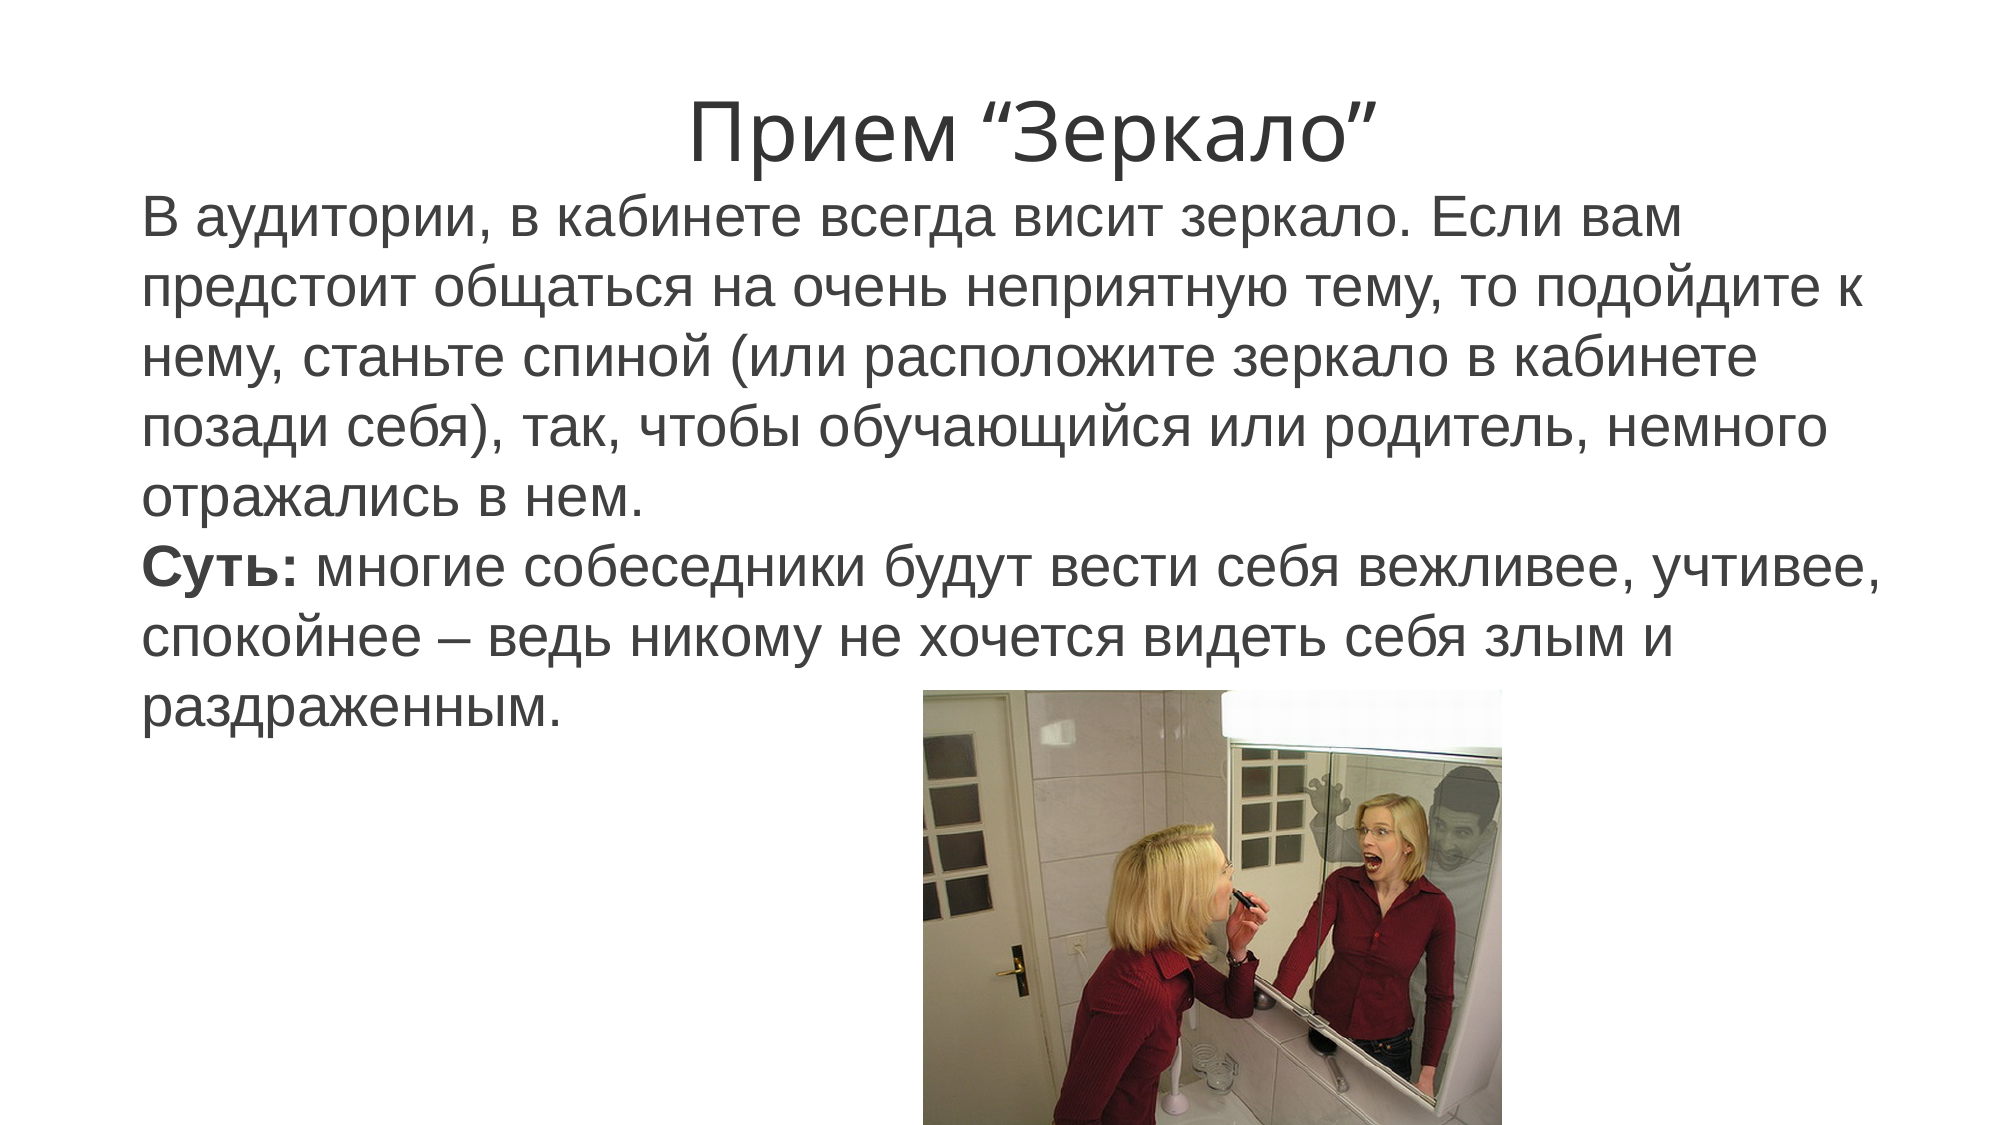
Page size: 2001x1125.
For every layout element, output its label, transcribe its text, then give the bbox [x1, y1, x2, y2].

picture [923, 690, 1502, 1125]
text_box Прием “Зеркало” В аудитории, в кабинете всегда висит зеркало. Если вам предстоит общаться на очень неприятную тему, то подойдите к нему, станьте спиной (или расположите зеркало в кабинете позади себя), так, чтобы обучающийся или родитель, немного отражались в нем. Суть: многие собеседники будут вести себя вежливее, учтивее, спокойнее – ведь никому не хочется видеть себя злым и раздраженным. [126, 70, 1939, 746]
